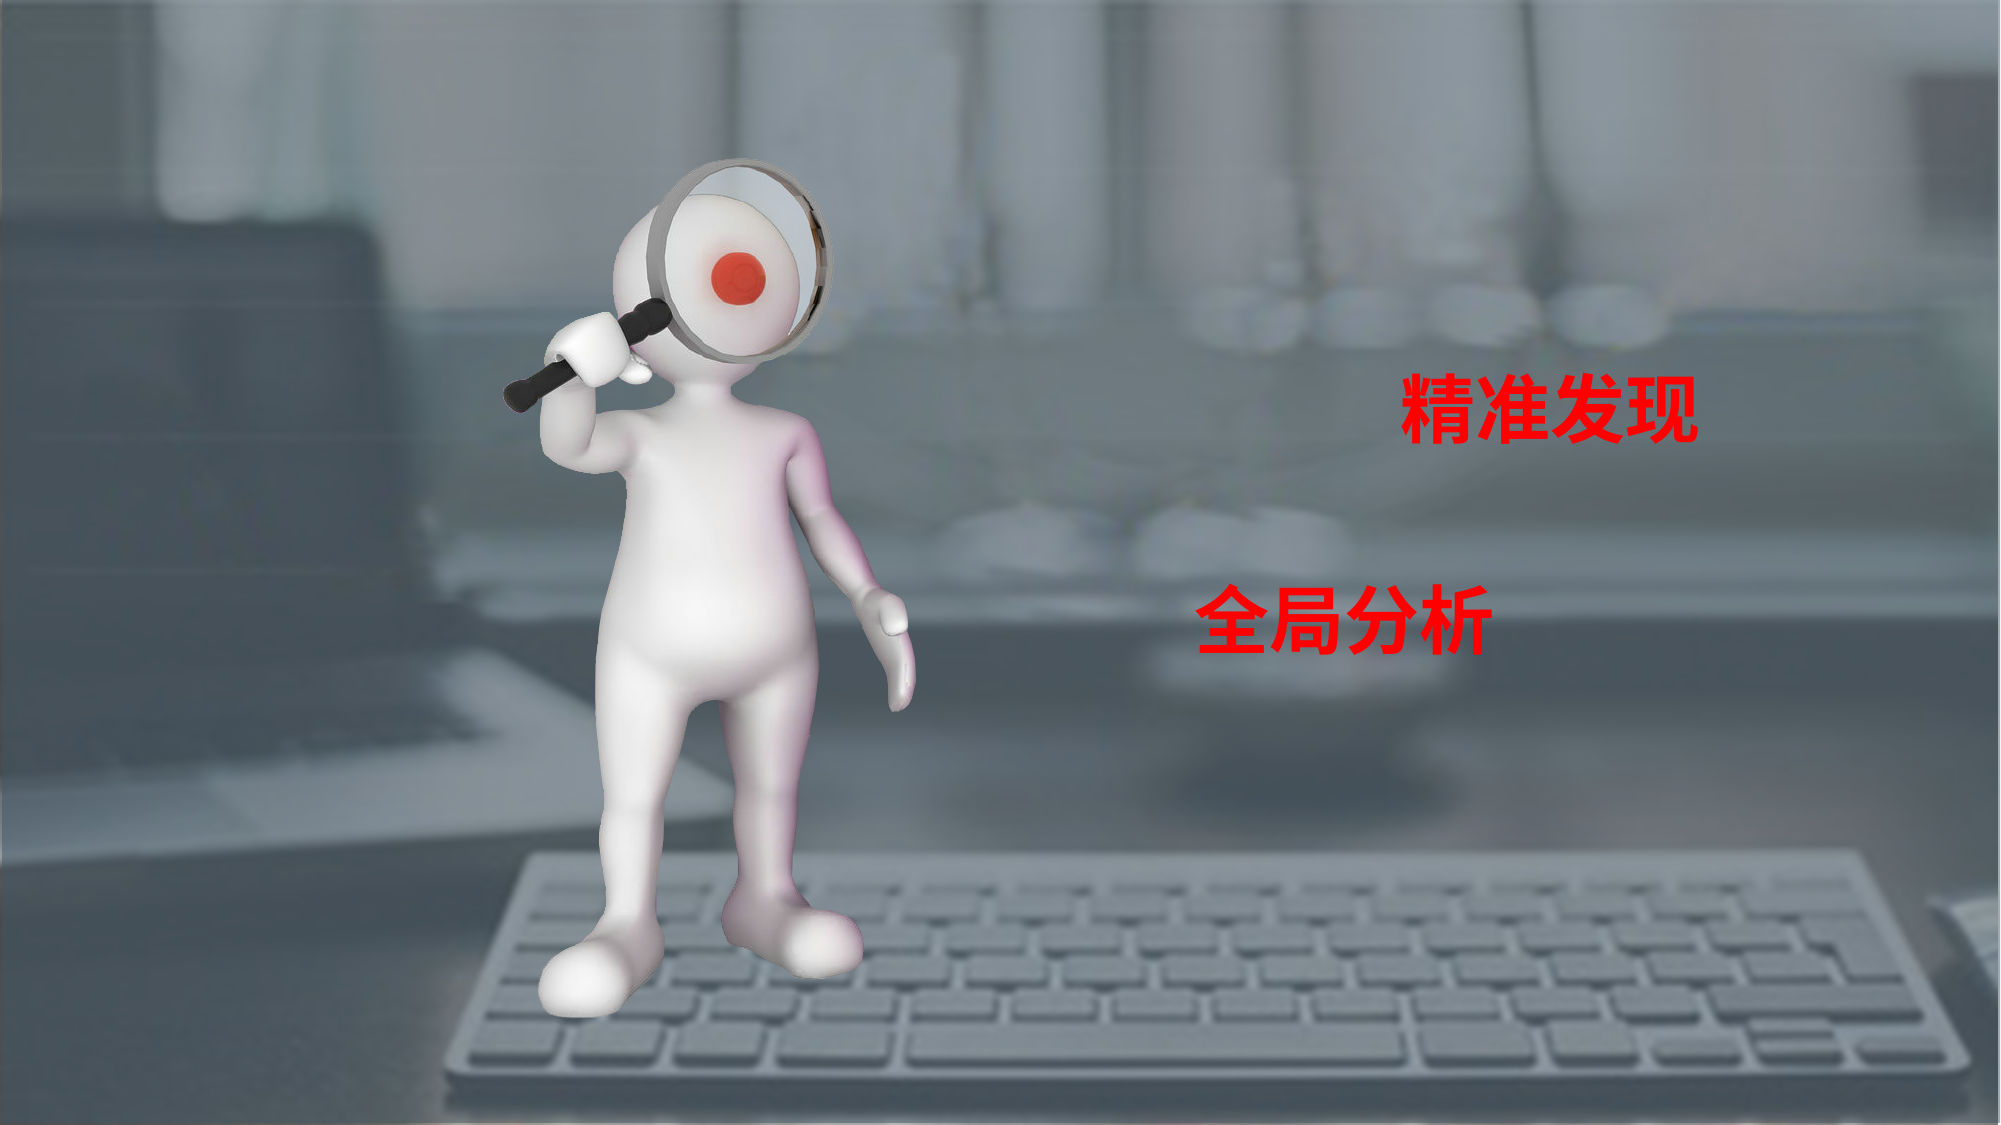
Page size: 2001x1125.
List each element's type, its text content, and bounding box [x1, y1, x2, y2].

text_box 精准发现 [1385, 354, 1764, 460]
picture [0, 0, 2001, 1125]
text_box 全局分析 [1180, 565, 1575, 671]
